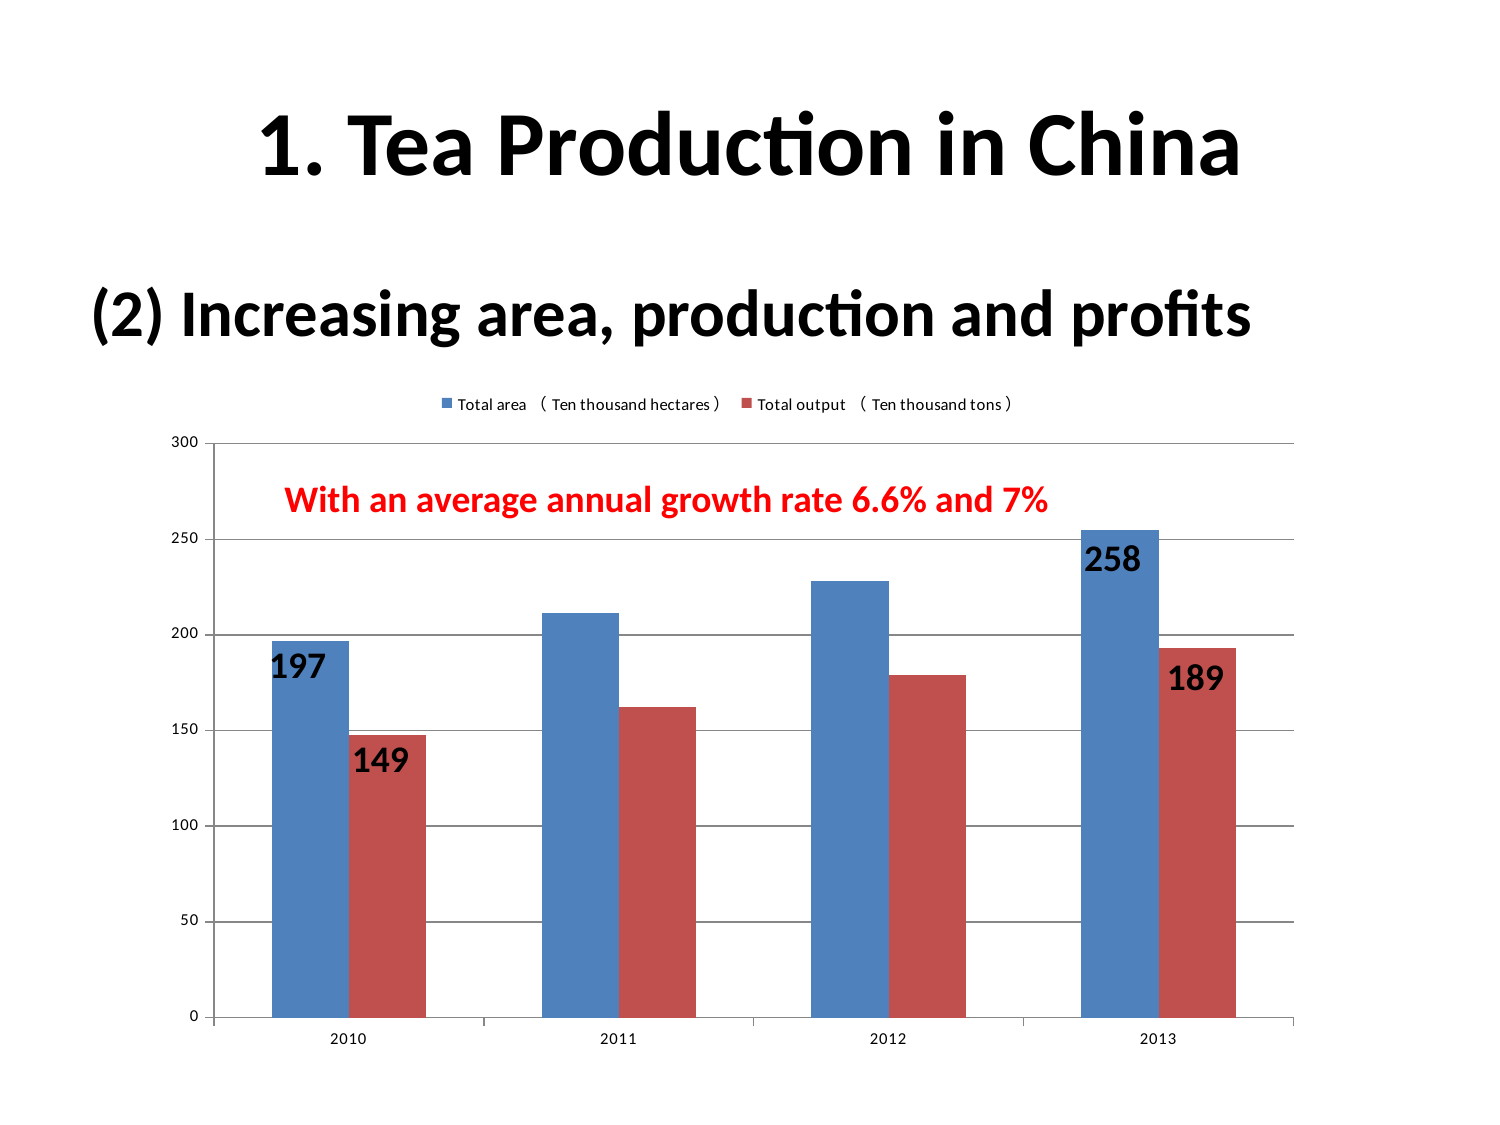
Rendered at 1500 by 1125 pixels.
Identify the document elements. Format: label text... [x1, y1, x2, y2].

list (2) Increasing area, production and profits [75, 262, 1425, 1005]
chart [147, 373, 1318, 1064]
title 1. Tea Production in China [75, 45, 1425, 233]
